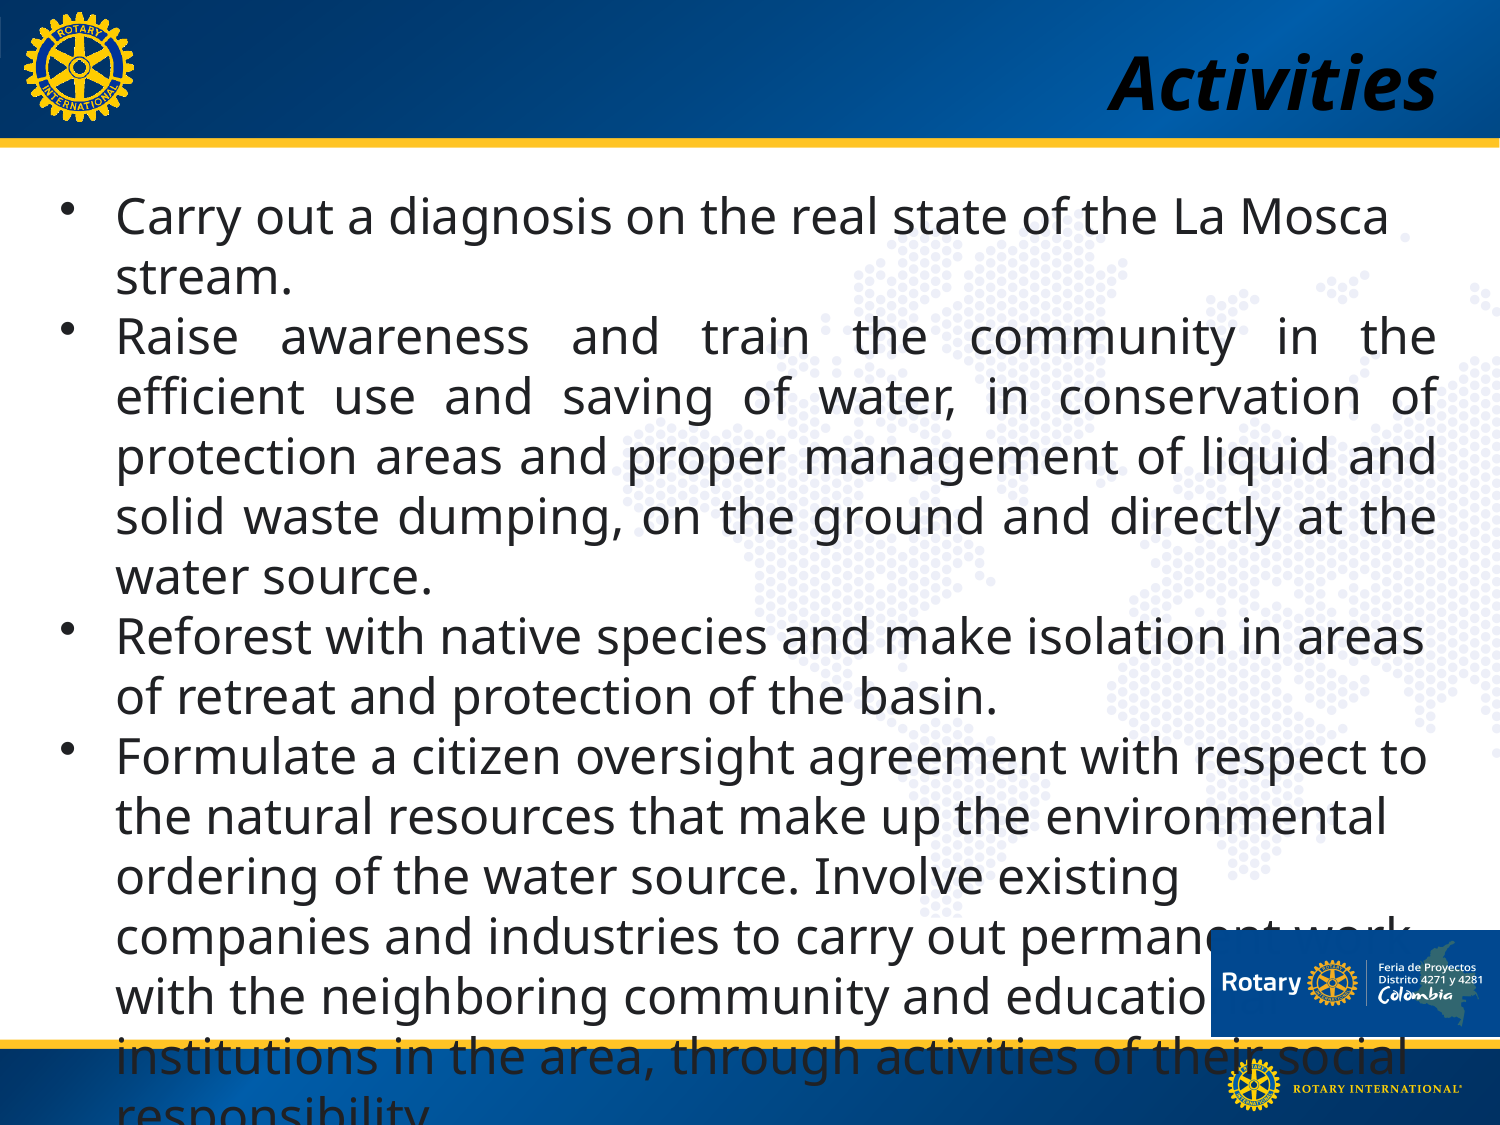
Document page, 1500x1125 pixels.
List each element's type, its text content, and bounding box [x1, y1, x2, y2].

picture [0, 0, 1500, 1125]
list Carry out a diagnosis on the real state of the La Mosca stream. Raise awareness and train the community in the efficient use and saving of water, in conservation of protection areas and proper management of liquid and solid waste dumping, on the ground and directly at the water source. Reforest with native species and make isolation in areas of retreat and protection of the basin. Formulate a citizen oversight agreement with respect to the natural resources that make up the environmental ordering of the water source. Involve existing companies and industries to carry out permanent work with the neighboring community and educational institutions in the area, through activities of their social responsibility. [44, 121, 1454, 1012]
text_box Activities [552, 27, 1454, 133]
